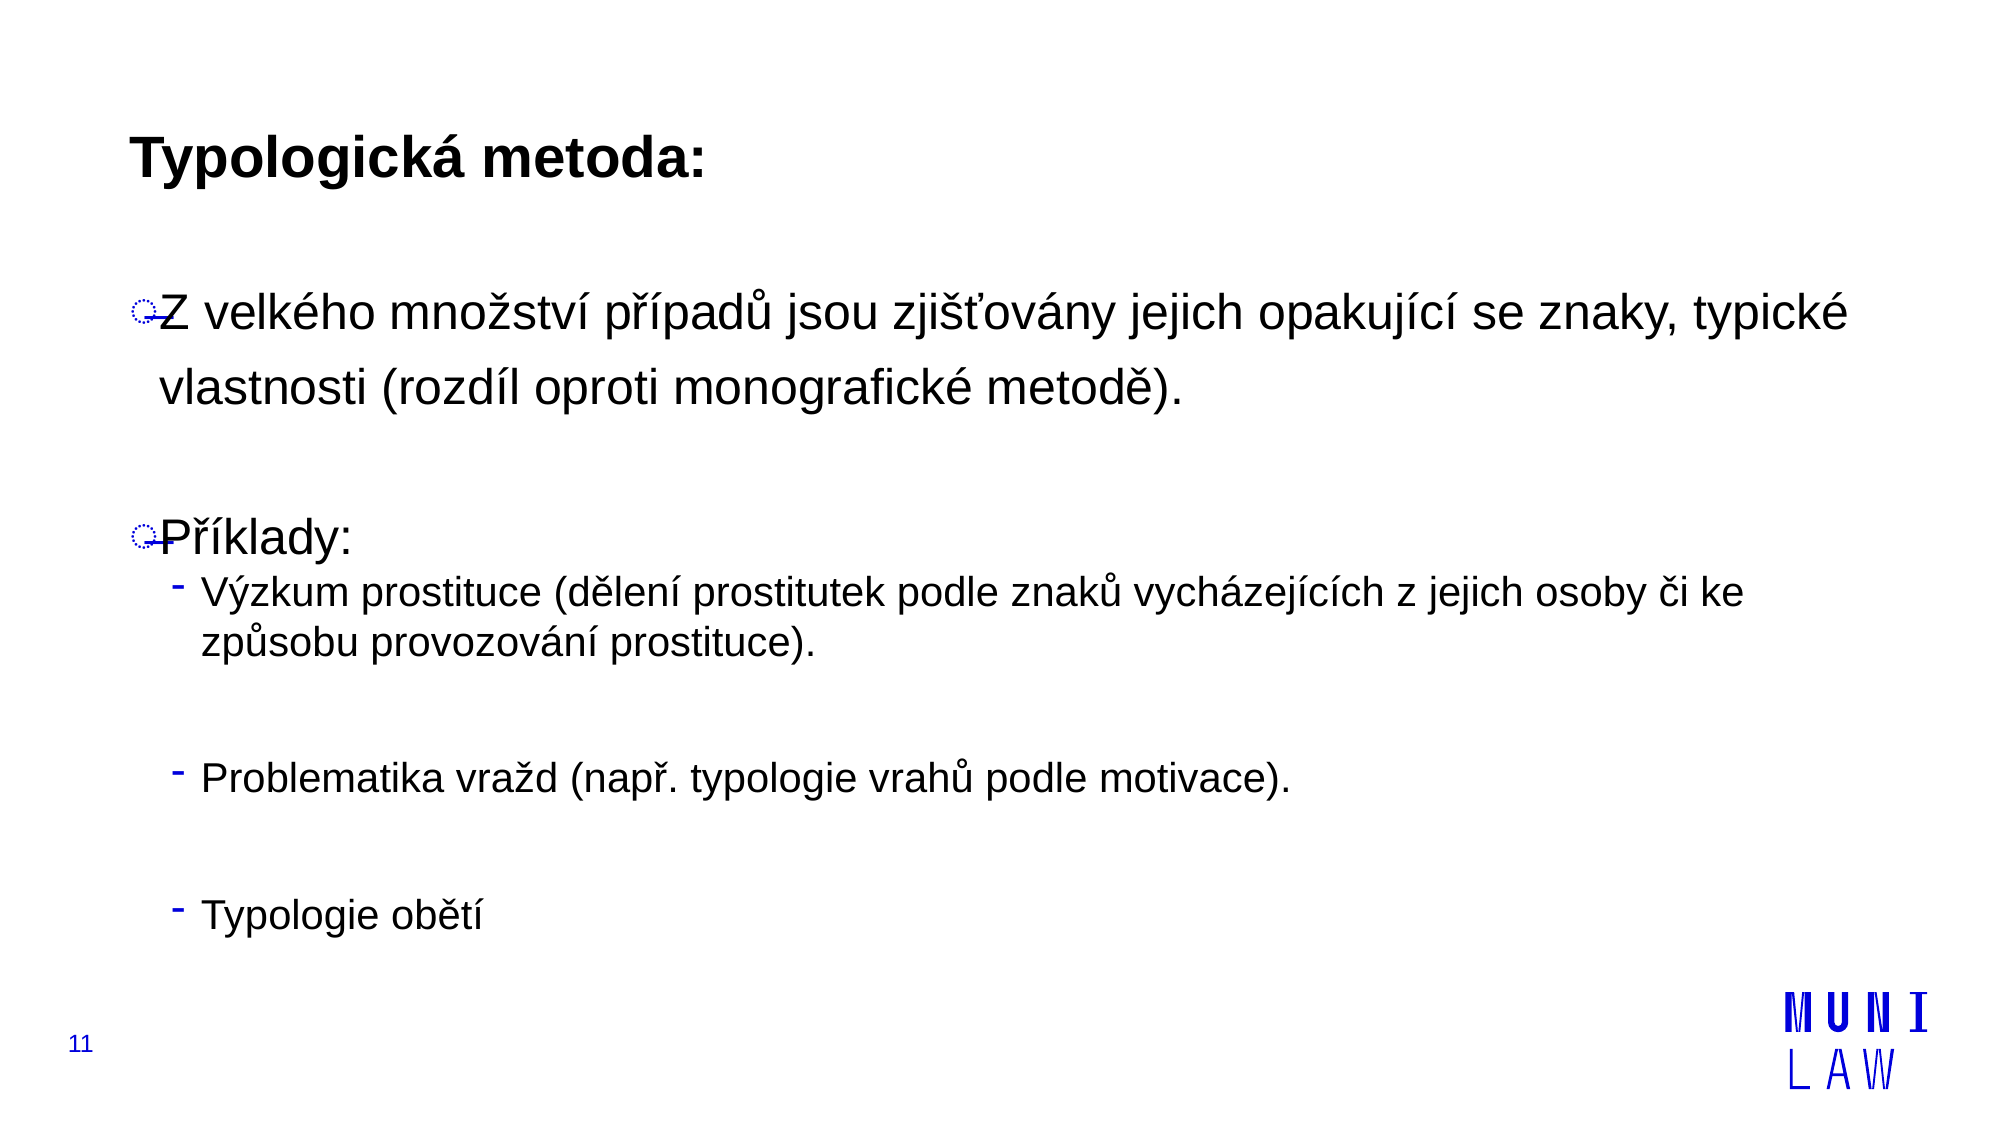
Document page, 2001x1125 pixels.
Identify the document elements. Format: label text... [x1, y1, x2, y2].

slide_number 11 [67, 1021, 110, 1063]
list Typologická metoda: Z velkého množství případů jsou zjišťovány jejich opakující se znaky, typické vlastnosti (rozdíl oproti monografické metodě). Příklady: Výzkum prostituce (dělení prostitutek podle znaků vycházejících z jejich osoby či ke způsobu provozování prostituce). Problematika vražd (např. typologie vrahů podle motivace). Typologie obětí [118, 114, 1883, 957]
